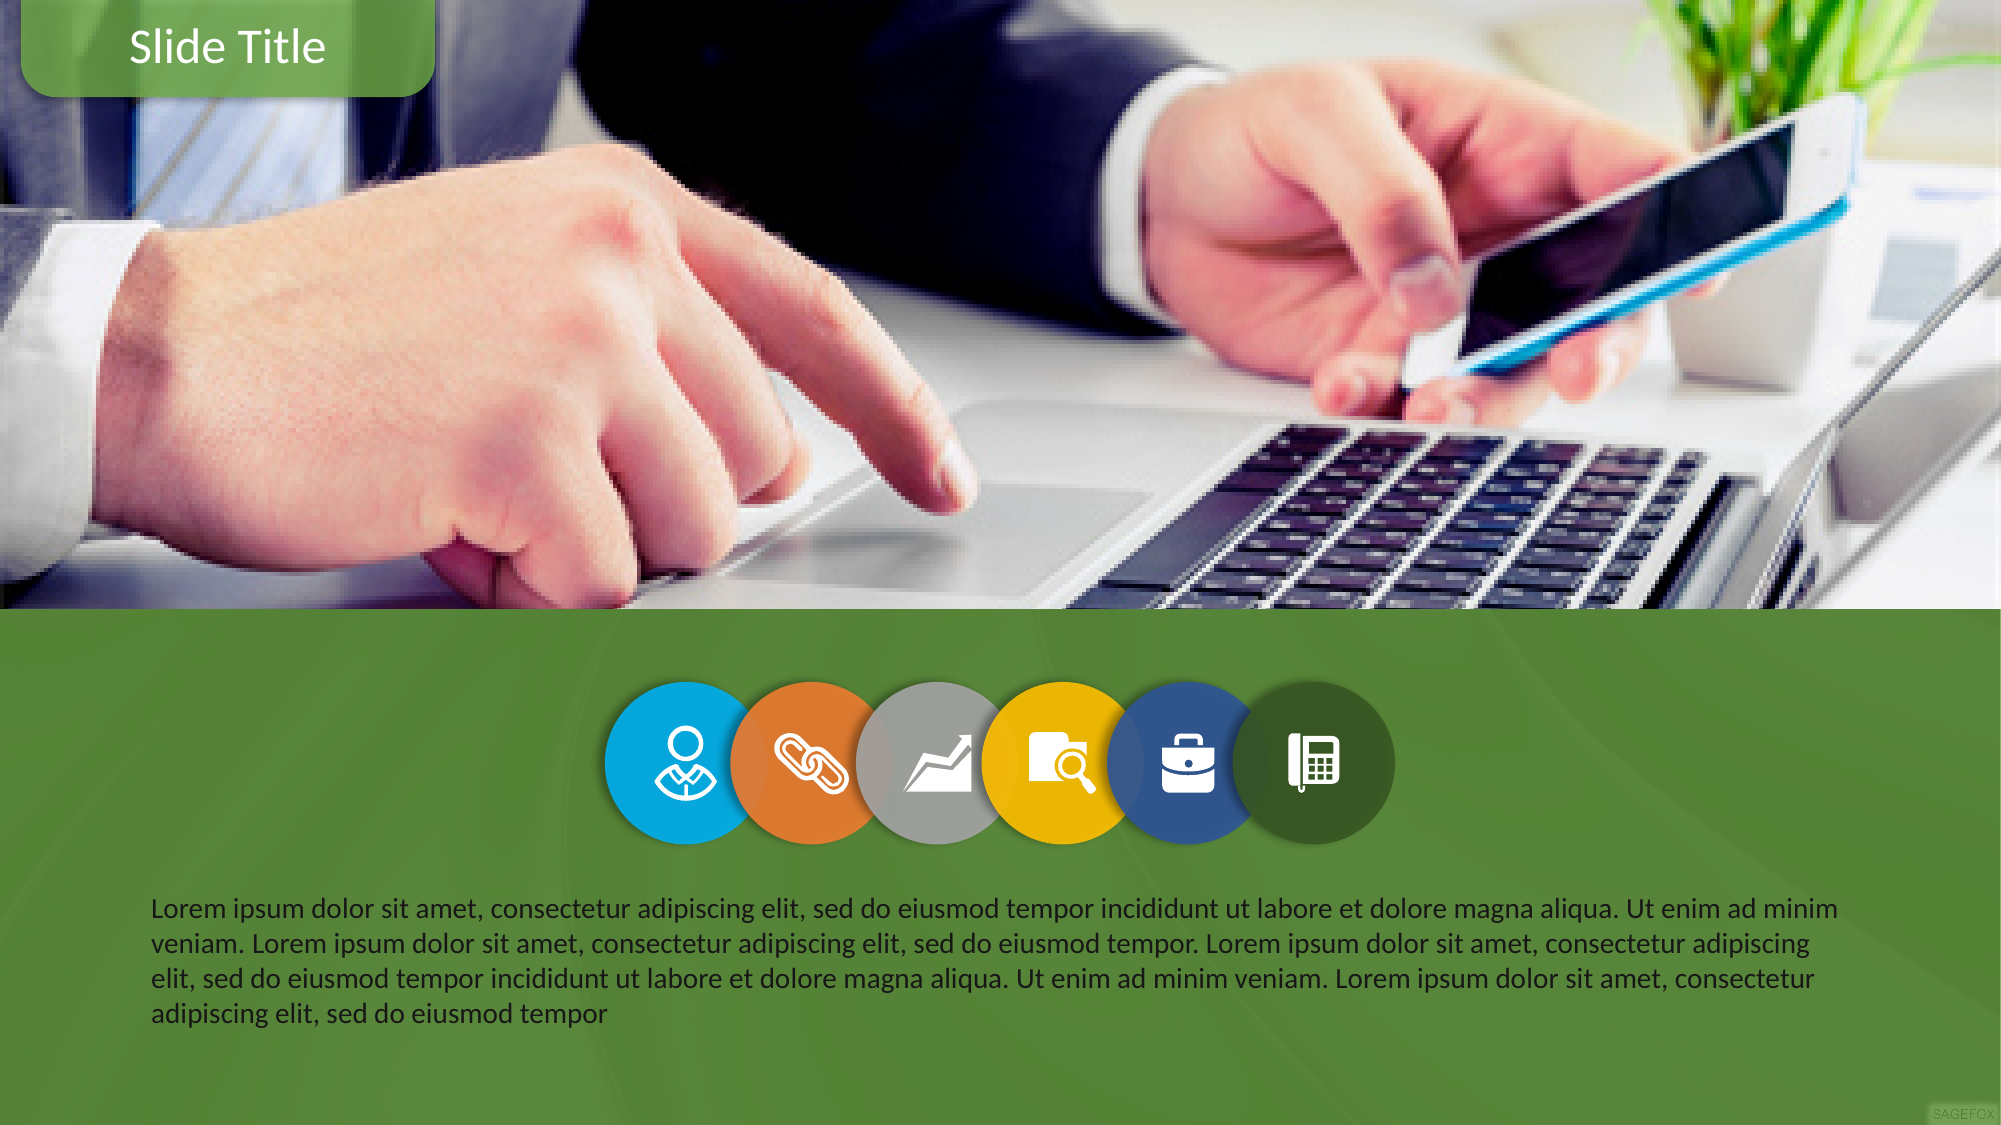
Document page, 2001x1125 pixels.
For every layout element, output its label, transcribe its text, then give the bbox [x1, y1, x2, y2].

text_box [1288, 733, 1340, 793]
text_box [730, 681, 867, 845]
text_box [855, 681, 993, 845]
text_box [654, 725, 718, 801]
text_box [604, 681, 742, 845]
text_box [1162, 733, 1215, 793]
picture [0, 0, 2001, 609]
text_box Lorem ipsum dolor sit amet, consectetur adipiscing elit, sed do eiusmod tempor incididunt ut labore et dolore magna aliqua. Ut enim ad minim veniam. Lorem ipsum dolor sit amet, consectetur adipiscing elit, sed do eiusmod tempor. Lorem ipsum dolor sit amet, consectetur adipiscing elit, sed do eiusmod tempor incididunt ut labore et dolore magna aliqua. Ut enim ad minim veniam. Lorem ipsum dolor sit amet, consectetur adipiscing elit, sed do eiusmod tempor [151, 889, 1849, 1065]
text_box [1029, 732, 1097, 795]
text_box [1232, 681, 1396, 845]
text_box [981, 681, 1118, 845]
text_box [774, 733, 849, 795]
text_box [902, 734, 972, 792]
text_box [20, 0, 436, 98]
text_box [1107, 681, 1244, 845]
